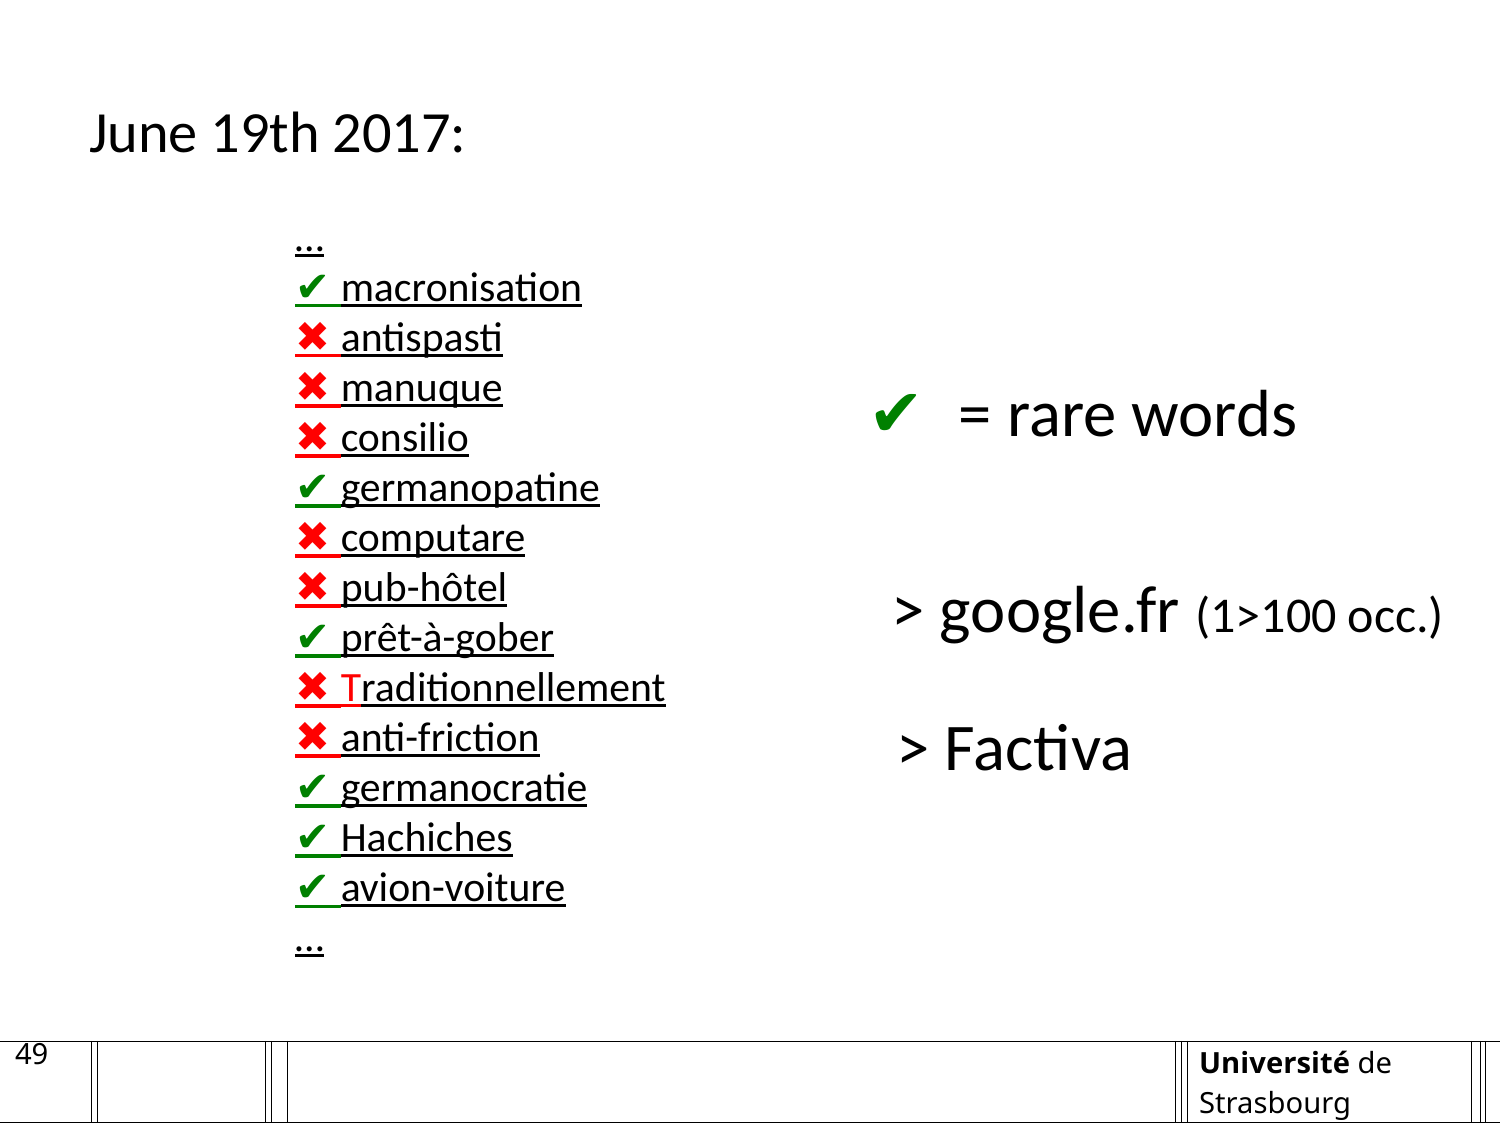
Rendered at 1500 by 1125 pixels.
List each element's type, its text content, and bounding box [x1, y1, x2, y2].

text_box June 19th 2017: [74, 86, 482, 171]
text_box > google.fr (1>100 occ.) [876, 558, 1460, 653]
text_box … ✔ macronisation ✖ antispasti ✖ manuque ✖ consilio ✔ germanopatine ✖ computare ✖ pub-hôtel ✔ prêt-à-gober ✖ Traditionnellement ✖ anti-friction ✔ germanocratie ✔ Hachiches ✔ avion-voiture … [280, 202, 1221, 968]
slide_number 49 [0, 1032, 92, 1078]
text_box ✔ = rare words [853, 362, 1313, 458]
text_box > Factiva [881, 696, 1148, 792]
